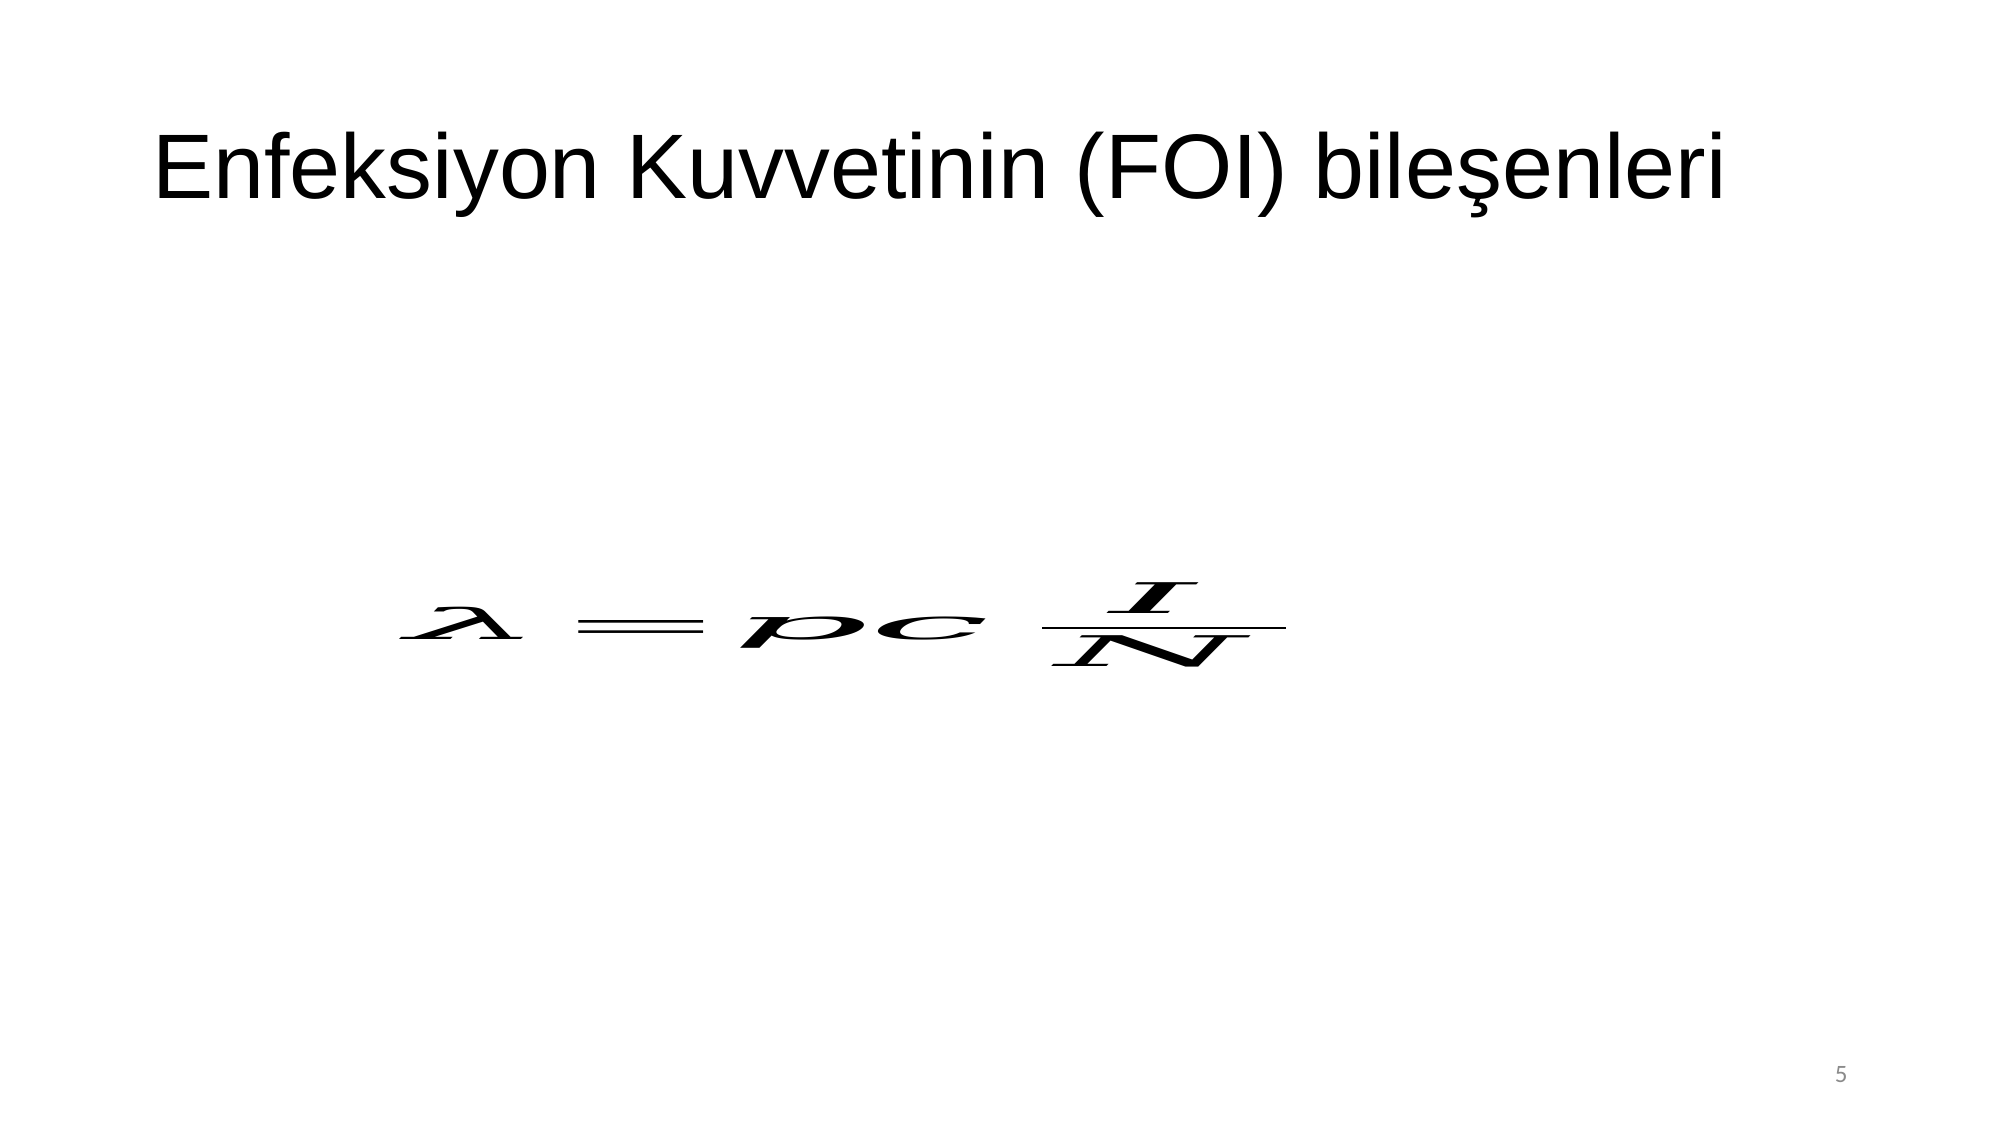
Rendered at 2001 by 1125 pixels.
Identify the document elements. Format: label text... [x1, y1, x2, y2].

title Enfeksiyon Kuvvetinin (FOI) bileşenleri [137, 59, 1863, 278]
slide_number 5 [1412, 1042, 1863, 1103]
